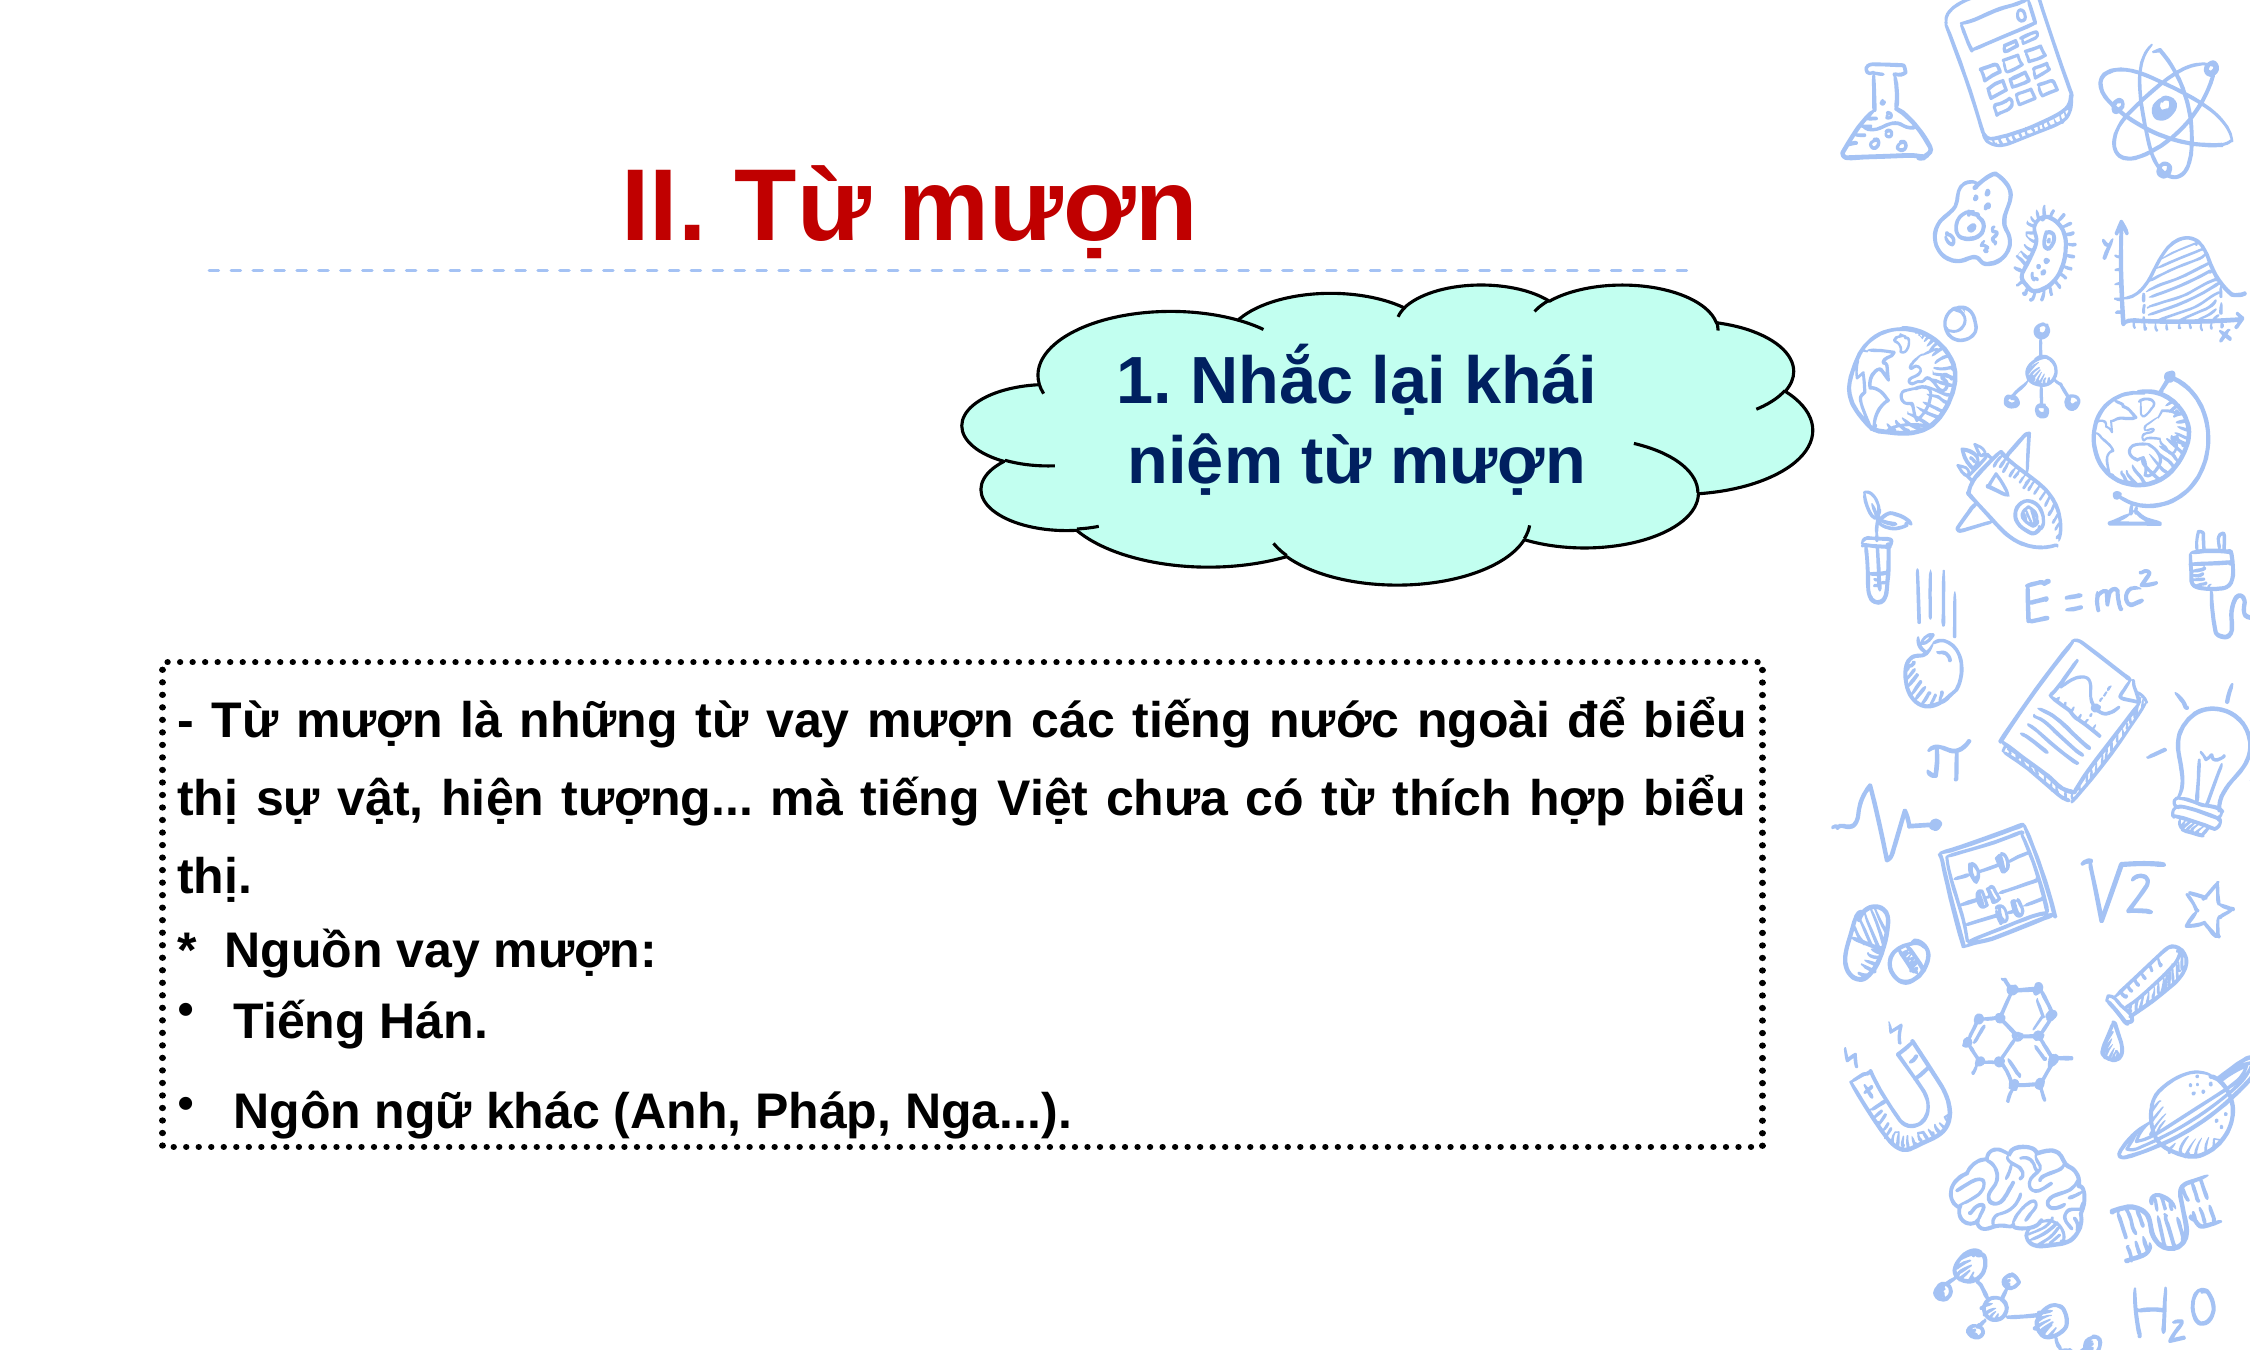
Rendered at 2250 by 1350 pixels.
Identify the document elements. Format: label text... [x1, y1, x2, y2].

text_box 1. Nhắc lại khái niệm từ mượn [961, 285, 1813, 586]
text_box - Từ mượn là những từ vay mượn các tiếng nước ngoài để biểu thị sự vật, hiện tượng... mà tiếng Việt chưa có từ thích hợp biểu thị. * Nguồn vay mượn: Tiếng Hán. Ngôn ngữ khác (Anh, Pháp, Nga...). [162, 662, 1763, 1147]
title II. Từ mượn [125, 59, 1695, 285]
